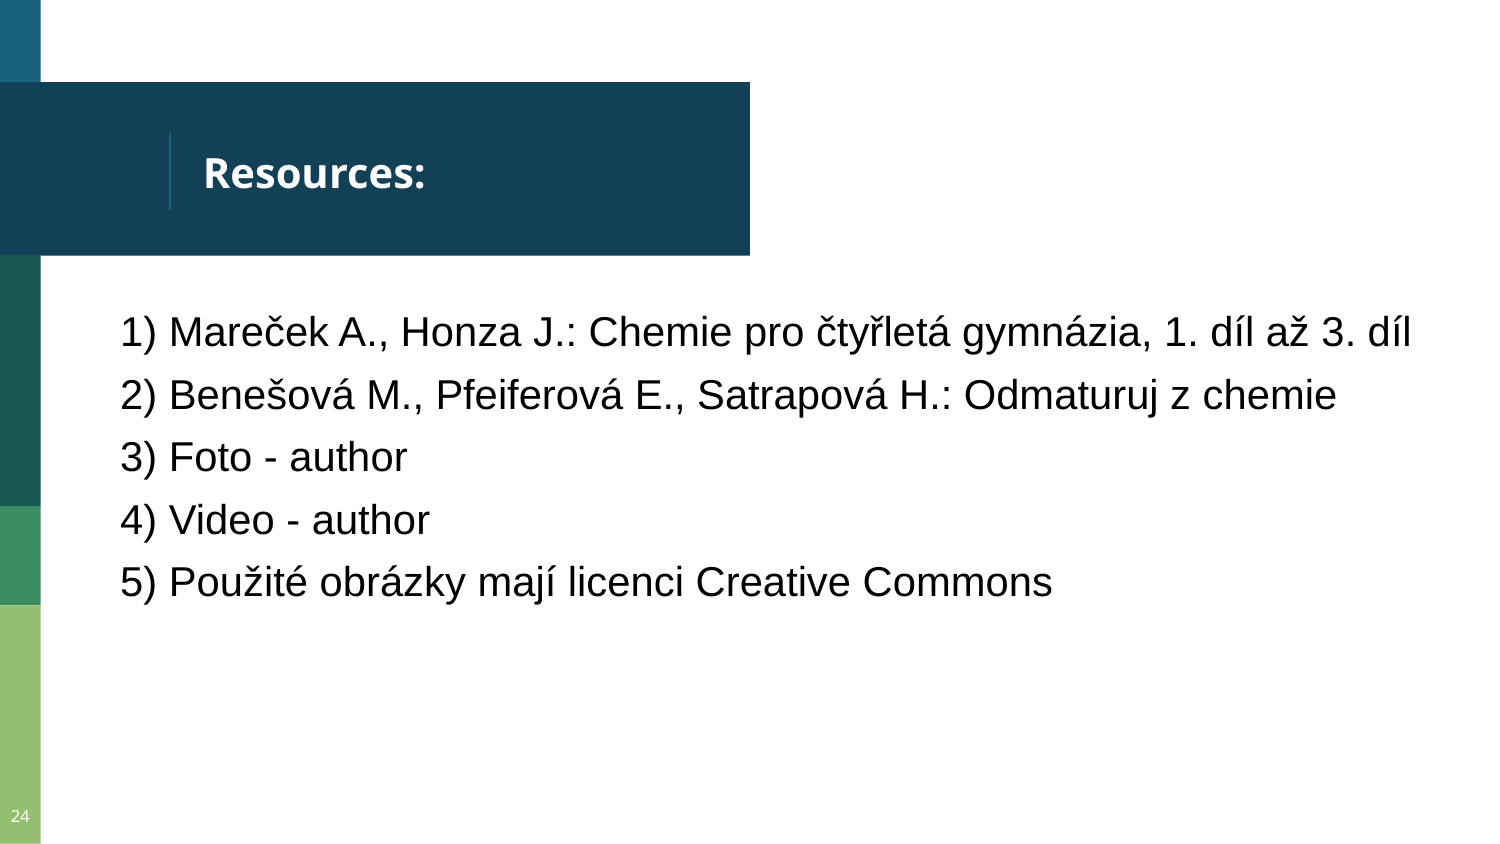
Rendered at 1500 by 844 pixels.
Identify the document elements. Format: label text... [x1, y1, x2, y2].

title Resources: [187, 87, 715, 256]
list 1) Mareček A., Honza J.: Chemie pro čtyřletá gymnázia, 1. díl až 3. díl 2) Benešová M., Pfeiferová E., Satrapová H.: Odmaturuj z chemie 3) Foto - author 4) Video - author 5) Použité obrázky mají licenci Creative Commons [88, 289, 1447, 808]
slide_number 24 [0, 790, 50, 844]
